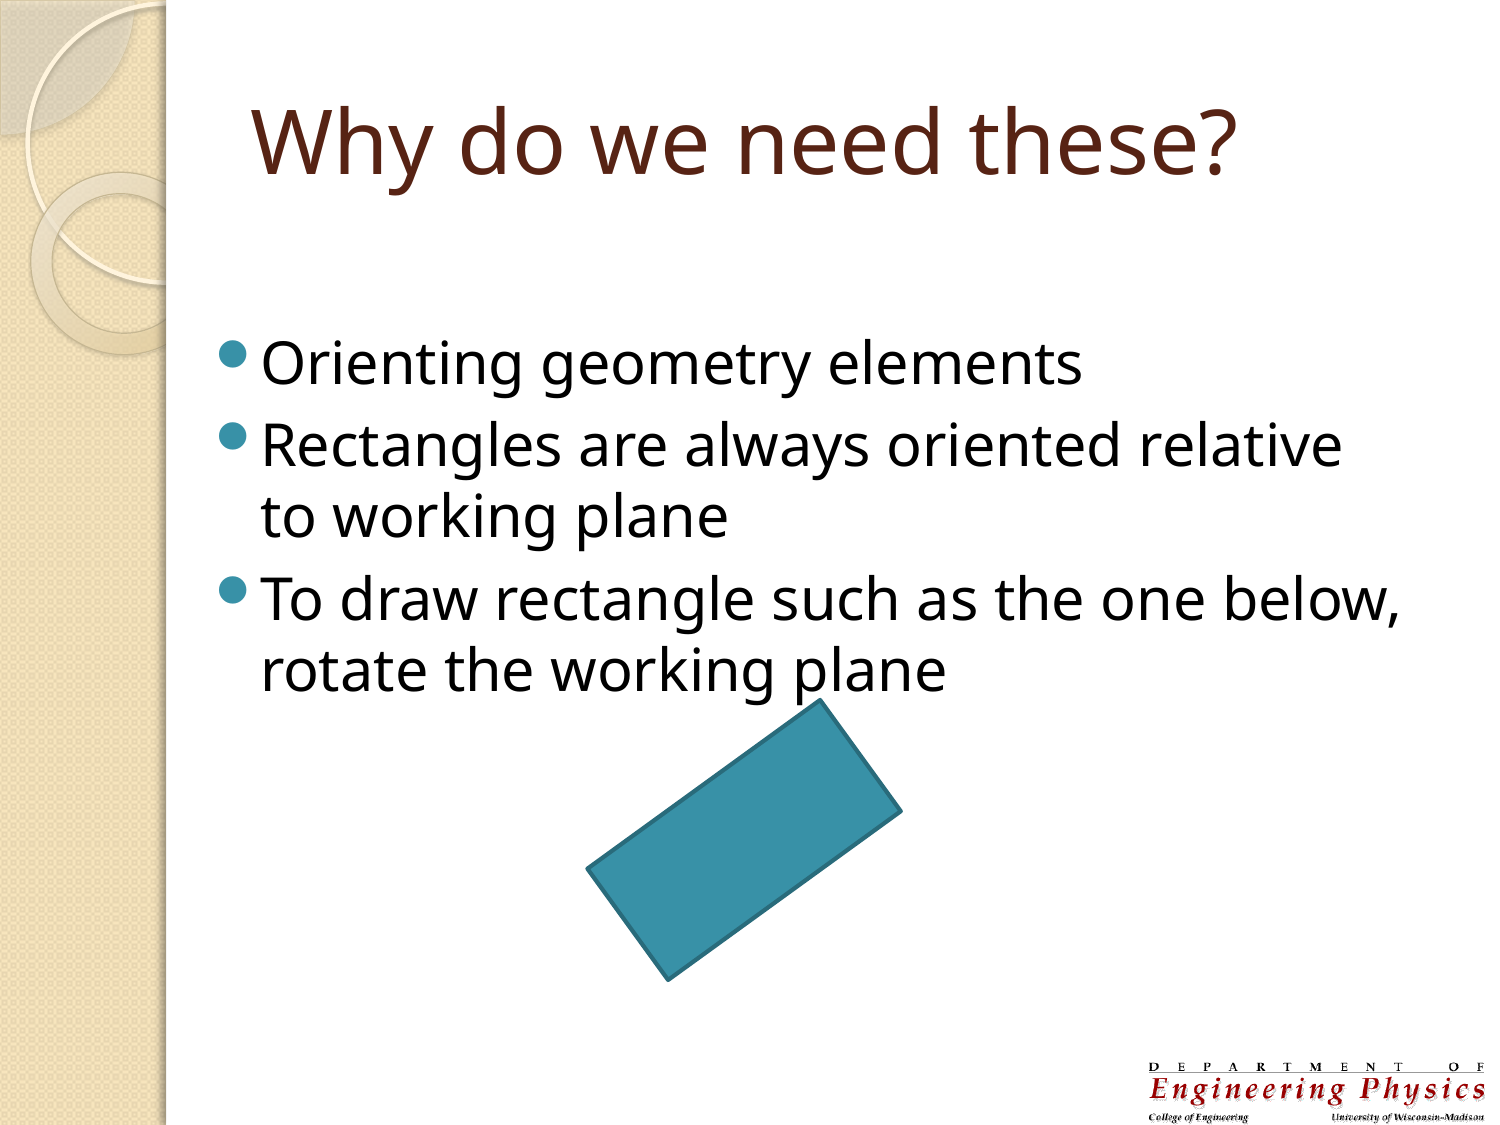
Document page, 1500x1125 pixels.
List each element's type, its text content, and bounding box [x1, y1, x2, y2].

picture [1149, 1058, 1500, 1125]
title Why do we need these? [235, 45, 1466, 233]
text_box [585, 697, 903, 983]
list Orienting geometry elements Rectangles are always oriented relative to working plane To draw rectangle such as the one below, rotate the working plane [187, 317, 1425, 713]
